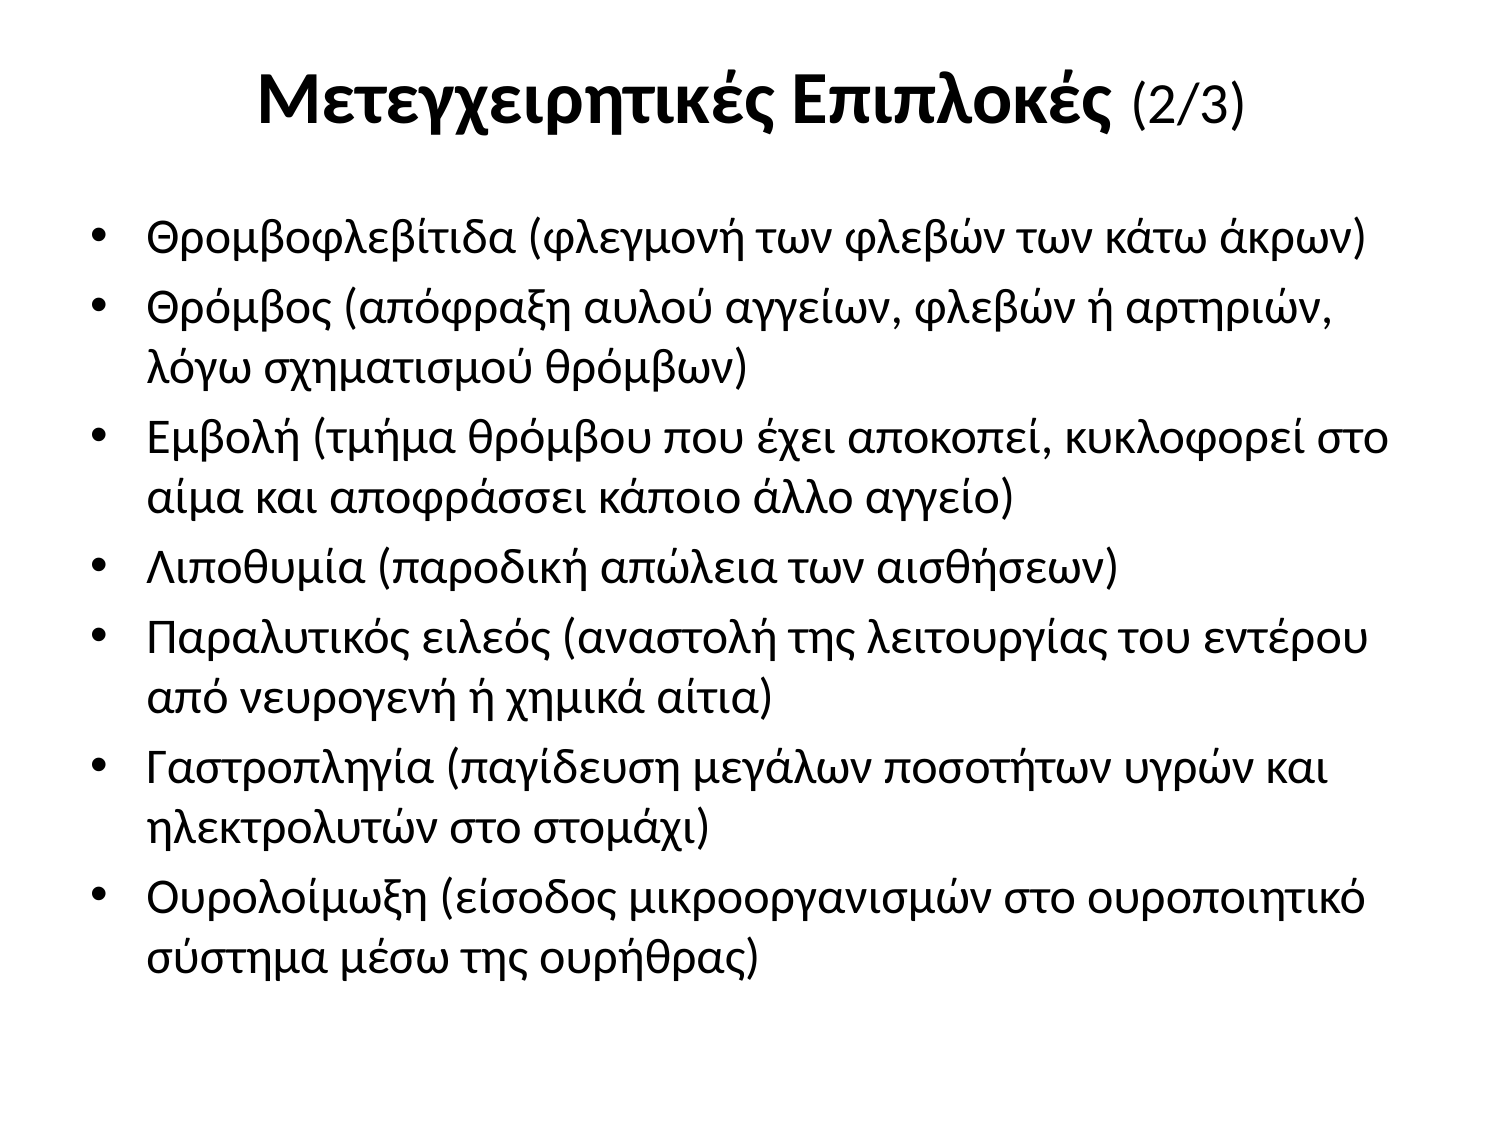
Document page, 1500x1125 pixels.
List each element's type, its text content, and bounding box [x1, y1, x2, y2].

list Θρομβοφλεβίτιδα (φλεγμονή των φλεβών των κάτω άκρων) Θρόμβος (απόφραξη αυλού αγγείων, φλεβών ή αρτηριών, λόγω σχηματισμού θρόμβων) Εμβολή (τμήμα θρόμβου που έχει αποκοπεί, κυκλοφορεί στο αίμα και αποφράσσει κάποιο άλλο αγγείο) Λιποθυμία (παροδική απώλεια των αισθήσεων) Παραλυτικός ειλεός (αναστολή της λειτουργίας του εντέρου από νευρογενή ή χημικά αίτια) Γαστροπληγία (παγίδευση μεγάλων ποσοτήτων υγρών και ηλεκτρολυτών στο στομάχι) Ουρολοίμωξη (είσοδος μικροοργανισμών στο ουροποιητικό σύστημα μέσω της ουρήθρας) [75, 196, 1425, 1024]
title Μετεγχειρητικές Επιπλοκές (2/3) [76, 19, 1427, 169]
